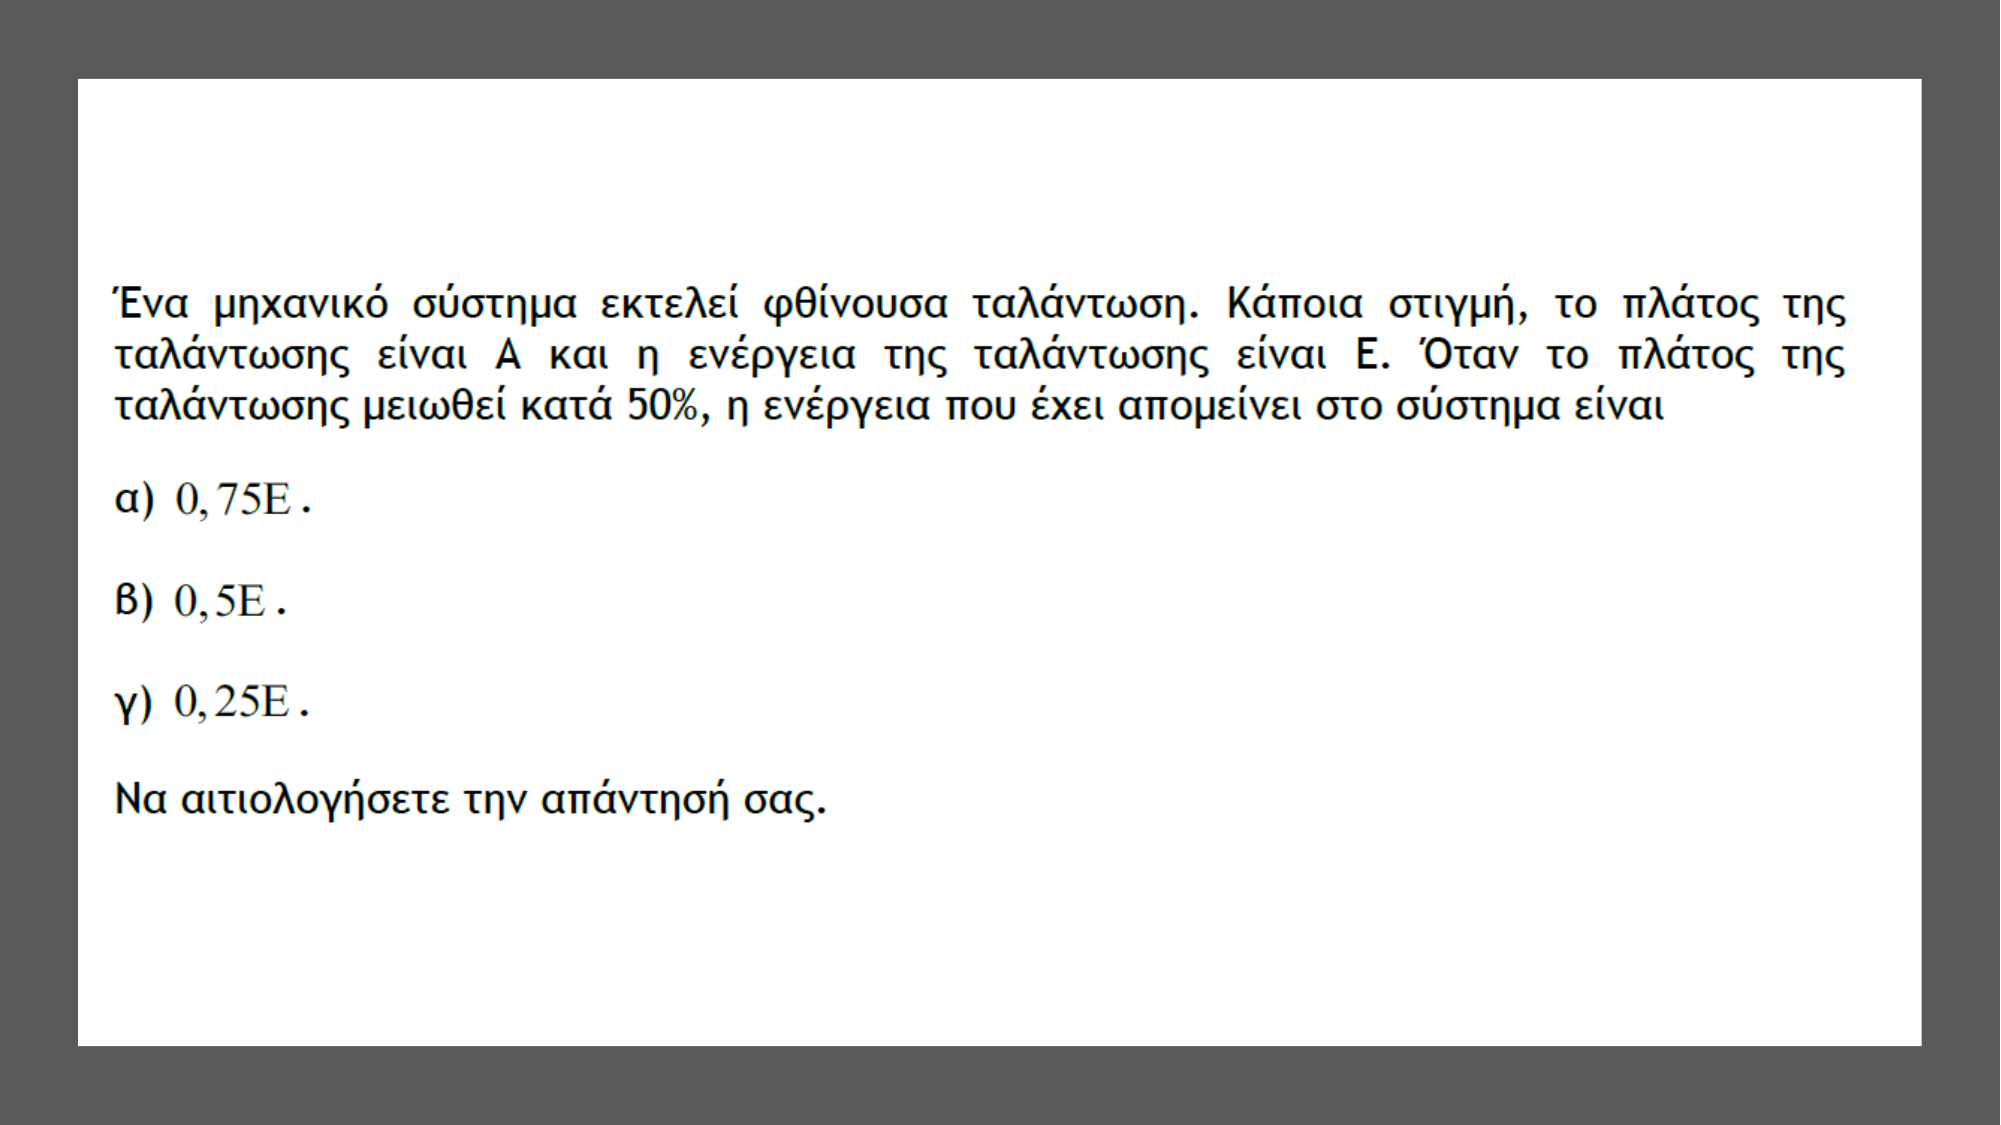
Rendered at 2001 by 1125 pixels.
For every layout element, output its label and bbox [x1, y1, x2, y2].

picture [105, 267, 1895, 858]
text_box [77, 78, 1923, 1047]
text_box [0, 0, 2000, 1125]
